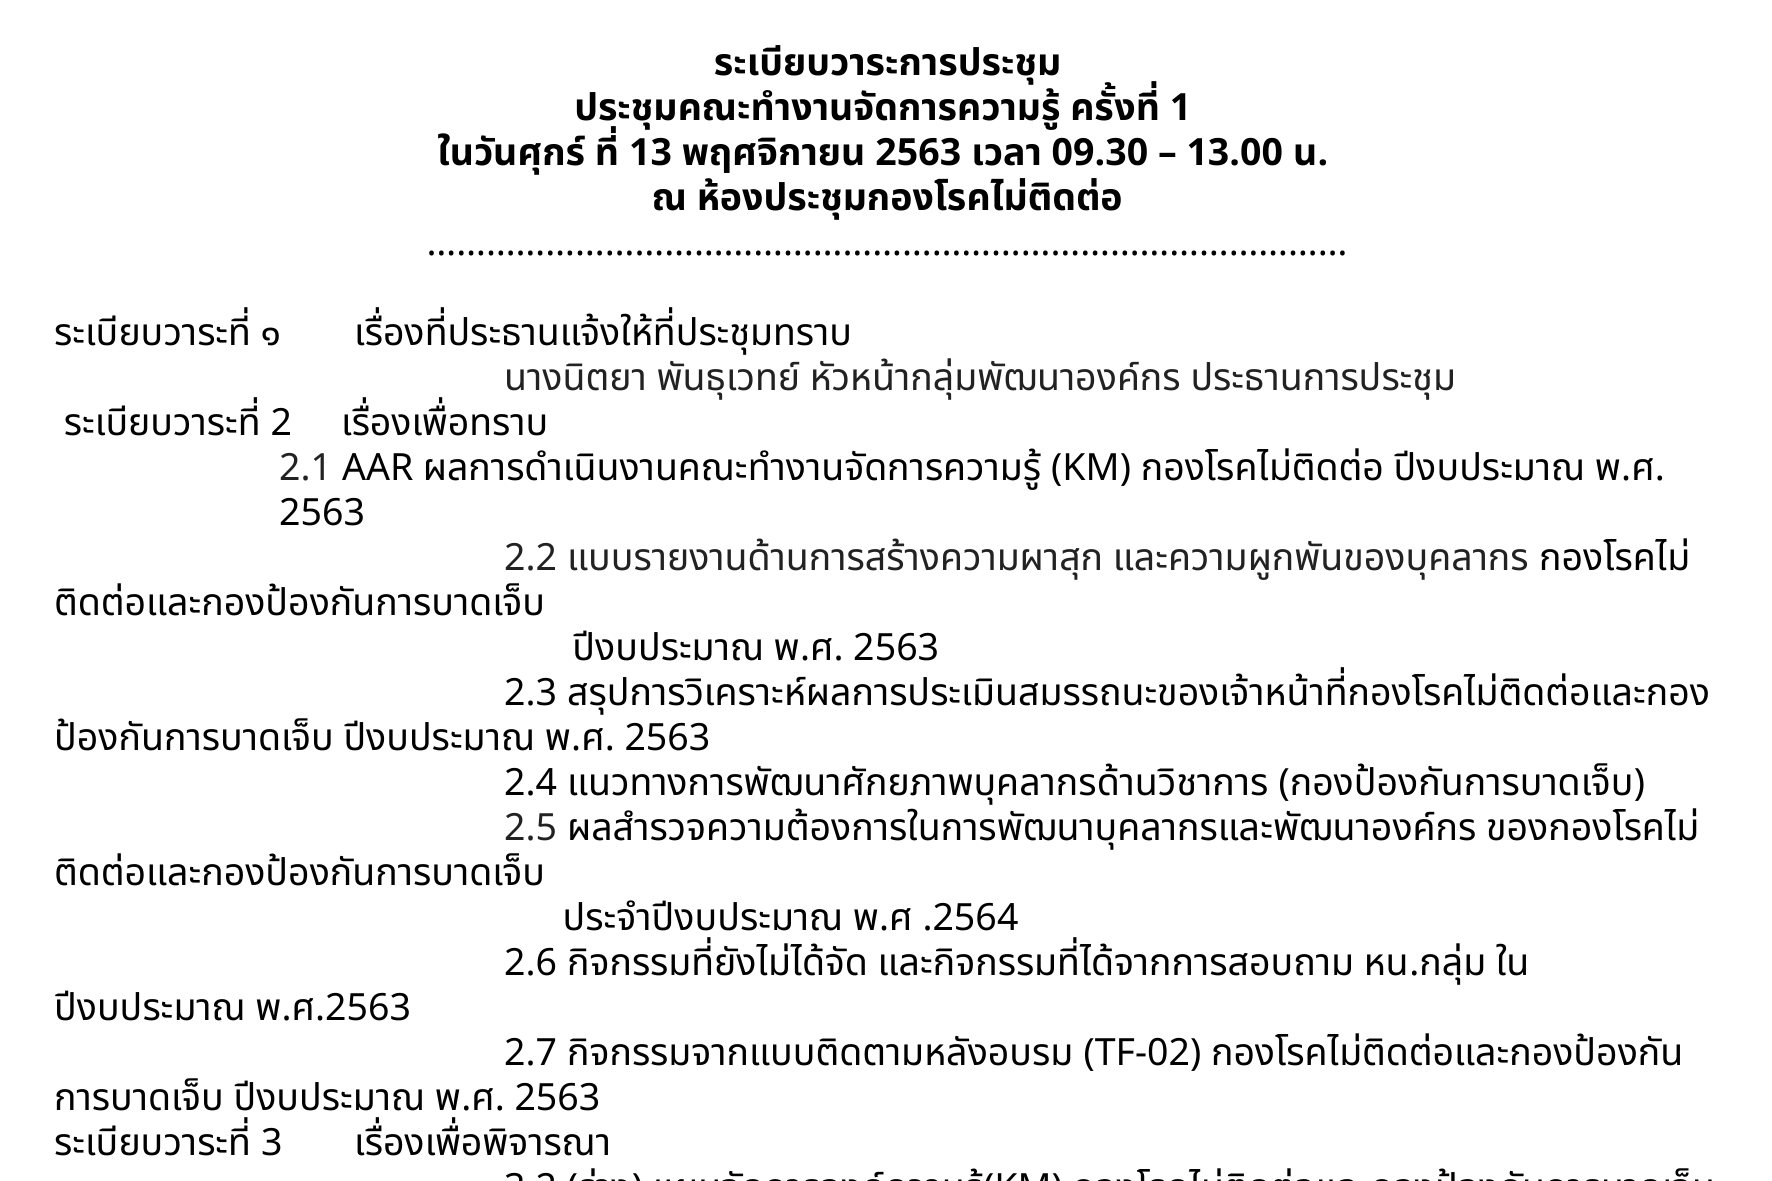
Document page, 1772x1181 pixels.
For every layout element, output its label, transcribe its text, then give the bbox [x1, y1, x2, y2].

text_box ระเบียบวาระการประชุม ประชุมคณะทำงานจัดการความรู้ ครั้งที่ 1 ในวันศุกร์ ที่ 13 พฤศจิกายน 2563 เวลา 09.30 – 13.00 น. ณ ห้องประชุมกองโรคไม่ติดต่อ ………………………………………………………………………………… ระเบียบวาระที่ ๑ เรื่องที่ประธานแจ้งให้ที่ประชุมทราบ นางนิตยา พันธุเวทย์ หัวหน้ากลุ่มพัฒนาองค์กร ประธานการประชุม ระเบียบวาระที่ 2 เรื่องเพื่อทราบ 2.1 AAR ผลการดำเนินงานคณะทำงานจัดการความรู้ (KM) กองโรคไม่ติดต่อ ปีงบประมาณ พ.ศ. 2563 2.2 แบบรายงานด้านการสร้างความผาสุก และความผูกพันของบุคลากร กองโรคไม่ติดต่อและกองป้องกันการบาดเจ็บ ปีงบประมาณ พ.ศ. 2563 2.3 สรุปการวิเคราะห์ผลการประเมินสมรรถนะของเจ้าหน้าที่กองโรคไม่ติดต่อและกองป้องกันการบาดเจ็บ ปีงบประมาณ พ.ศ. 2563 2.4 แนวทางการพัฒนาศักยภาพบุคลากรด้านวิชาการ (กองป้องกันการบาดเจ็บ) 2.5 ผลสำรวจความต้องการในการพัฒนาบุคลากรและพัฒนาองค์กร ของกองโรคไม่ติดต่อและกองป้องกันการบาดเจ็บ ประจำปีงบประมาณ พ.ศ .2564 2.6 กิจกรรมที่ยังไม่ได้จัด และกิจกรรมที่ได้จากการสอบถาม หน.กลุ่ม ในปีงบประมาณ พ.ศ.2563 2.7 กิจกรรมจากแบบติดตามหลังอบรม (TF-02) กองโรคไม่ติดต่อและกองป้องกันการบาดเจ็บ ปีงบประมาณ พ.ศ. 2563 ระเบียบวาระที่ 3 เรื่องเพื่อพิจารณา 3.2 (ร่าง) แผนจัดการองค์ความรู้(KM) กองโรคไม่ติดต่อและกองป้องกันการบาดเจ็บ ประจำปีงบประมาณ พ.ศ. 2564 3.3 (ร่าง) แผนพัฒนาบุคลากร กองโรคไม่ติดต่อและกองป้องกันการบาดเจ็บ ประจำปีงบประมาณ พ.ศ. 2564 3.1 สมรรถนะและเป้าหมายของคณะทำงานจัดการความรู้ (KM) กองโรคไม่ติดต่อและกองป้องกันการบาดเจ็บประจำปี งบประมาณ พ.ศ. 2564 ระเบียบวาระที่ 4 เรื่องอื่นๆ (ถ้ามี) [39, 30, 1736, 1181]
